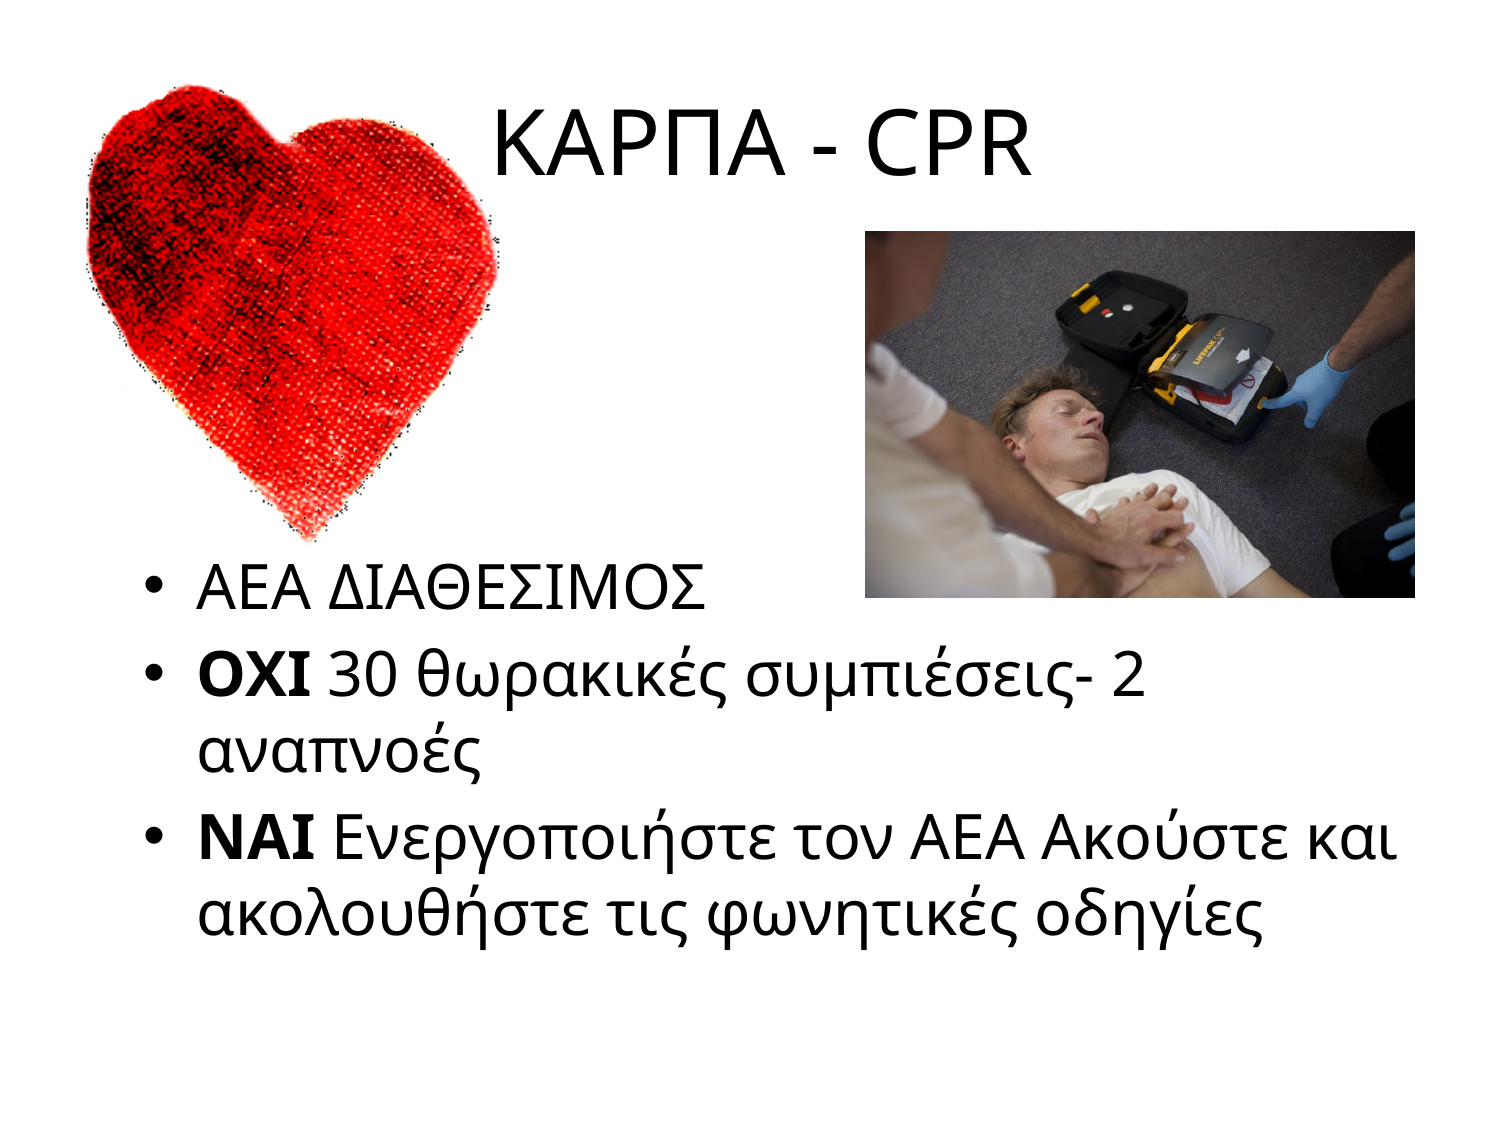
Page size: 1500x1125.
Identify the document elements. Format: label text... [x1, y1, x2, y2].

picture [865, 231, 1416, 599]
picture [34, 70, 537, 562]
title ΚΑΡΠΑ - CPR [75, 45, 1425, 233]
list ΑΕΑ ΔΙΑΘΕΣΙΜΟΣ ΟΧΙ 30 θωρακικές συμπιέσεις- 2 αναπνοές ΝΑΙ Ενεργοποιήστε τον ΑΕΑ Ακούστε και ακολουθήστε τις φωνητικές οδηγίες [128, 538, 1425, 1005]
